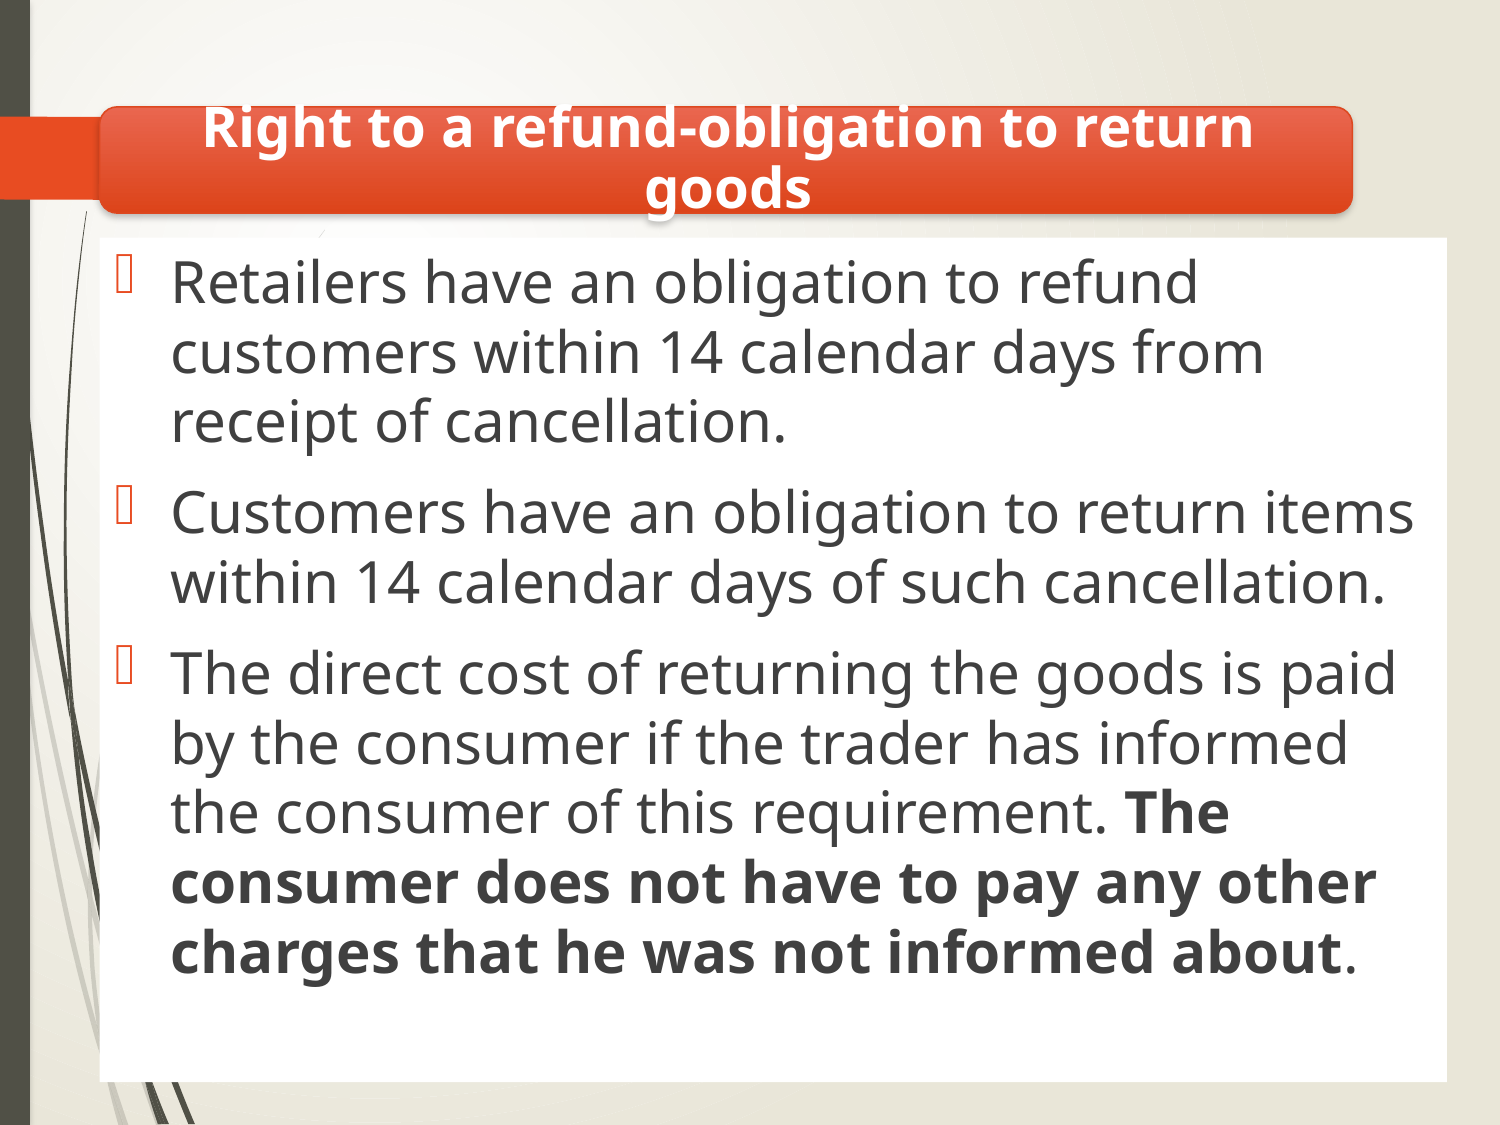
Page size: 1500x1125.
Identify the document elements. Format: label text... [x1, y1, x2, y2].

list Retailers have an obligation to refund customers within 14 calendar days from receipt of cancellation. Customers have an obligation to return items within 14 calendar days of such cancellation. The direct cost of returning the goods is paid by the consumer if the trader has informed the consumer of this requirement. The consumer does not have to pay any other charges that he was not informed about. [99, 237, 1447, 1083]
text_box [99, 94, 1353, 226]
